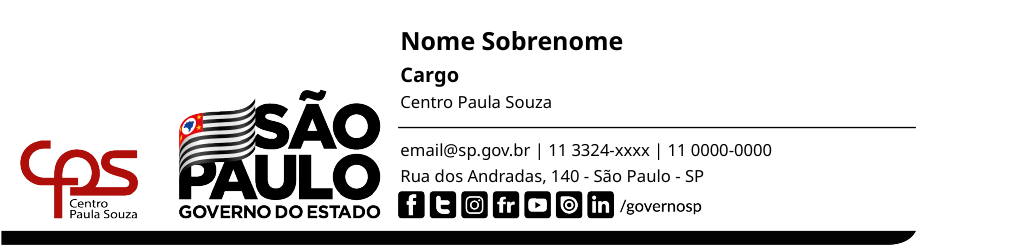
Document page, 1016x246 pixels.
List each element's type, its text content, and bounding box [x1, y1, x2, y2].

text_box Nome Sobrenome Cargo Centro Paula Souza [385, 8, 916, 88]
picture [0, 88, 916, 246]
